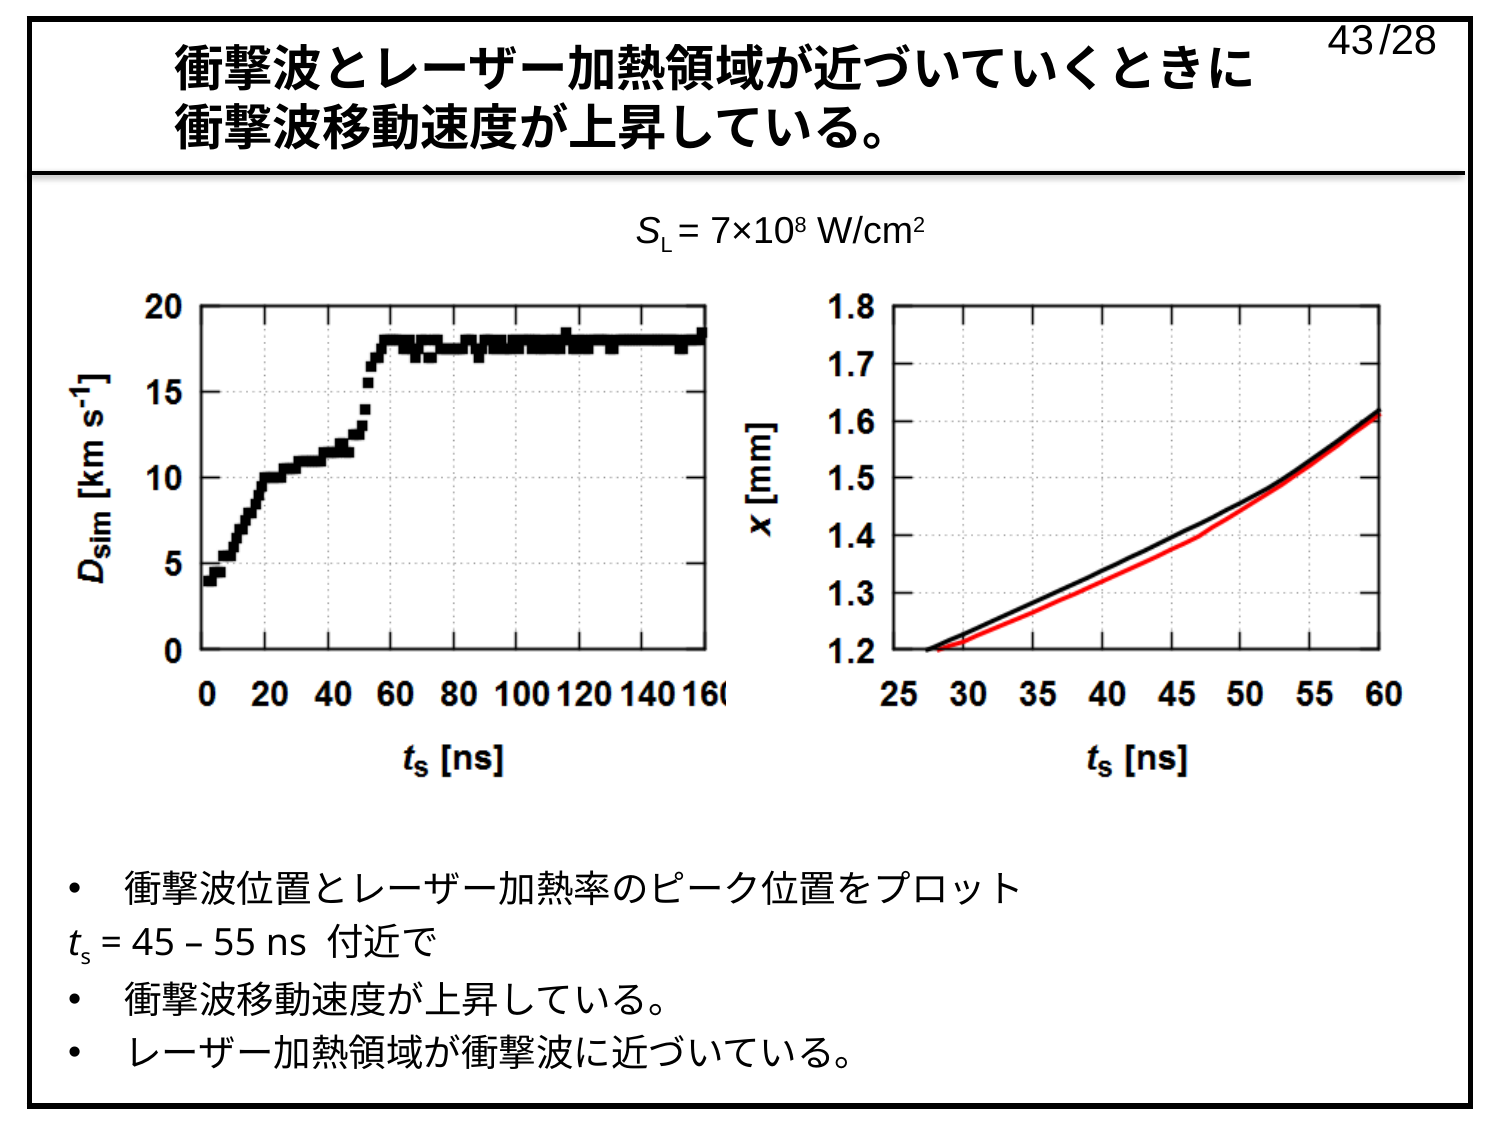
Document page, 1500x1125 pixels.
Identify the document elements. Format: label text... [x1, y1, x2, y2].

picture [52, 266, 1436, 830]
title 衝撃波とレーザー加熱領域が近づいていくときに 衝撃波移動速度が上昇している。 [159, 28, 1425, 163]
text_box SL = 7×108 W/cm2 [620, 198, 940, 265]
slide_number 42 [1038, 8, 1389, 68]
list 衝撃波位置とレーザー加熱率のピーク位置をプロット ts = 45 – 55 ns 付近で 衝撃波移動速度が上昇している。 レーザー加熱領域が衝撃波に近づいている。 [53, 857, 1459, 1094]
